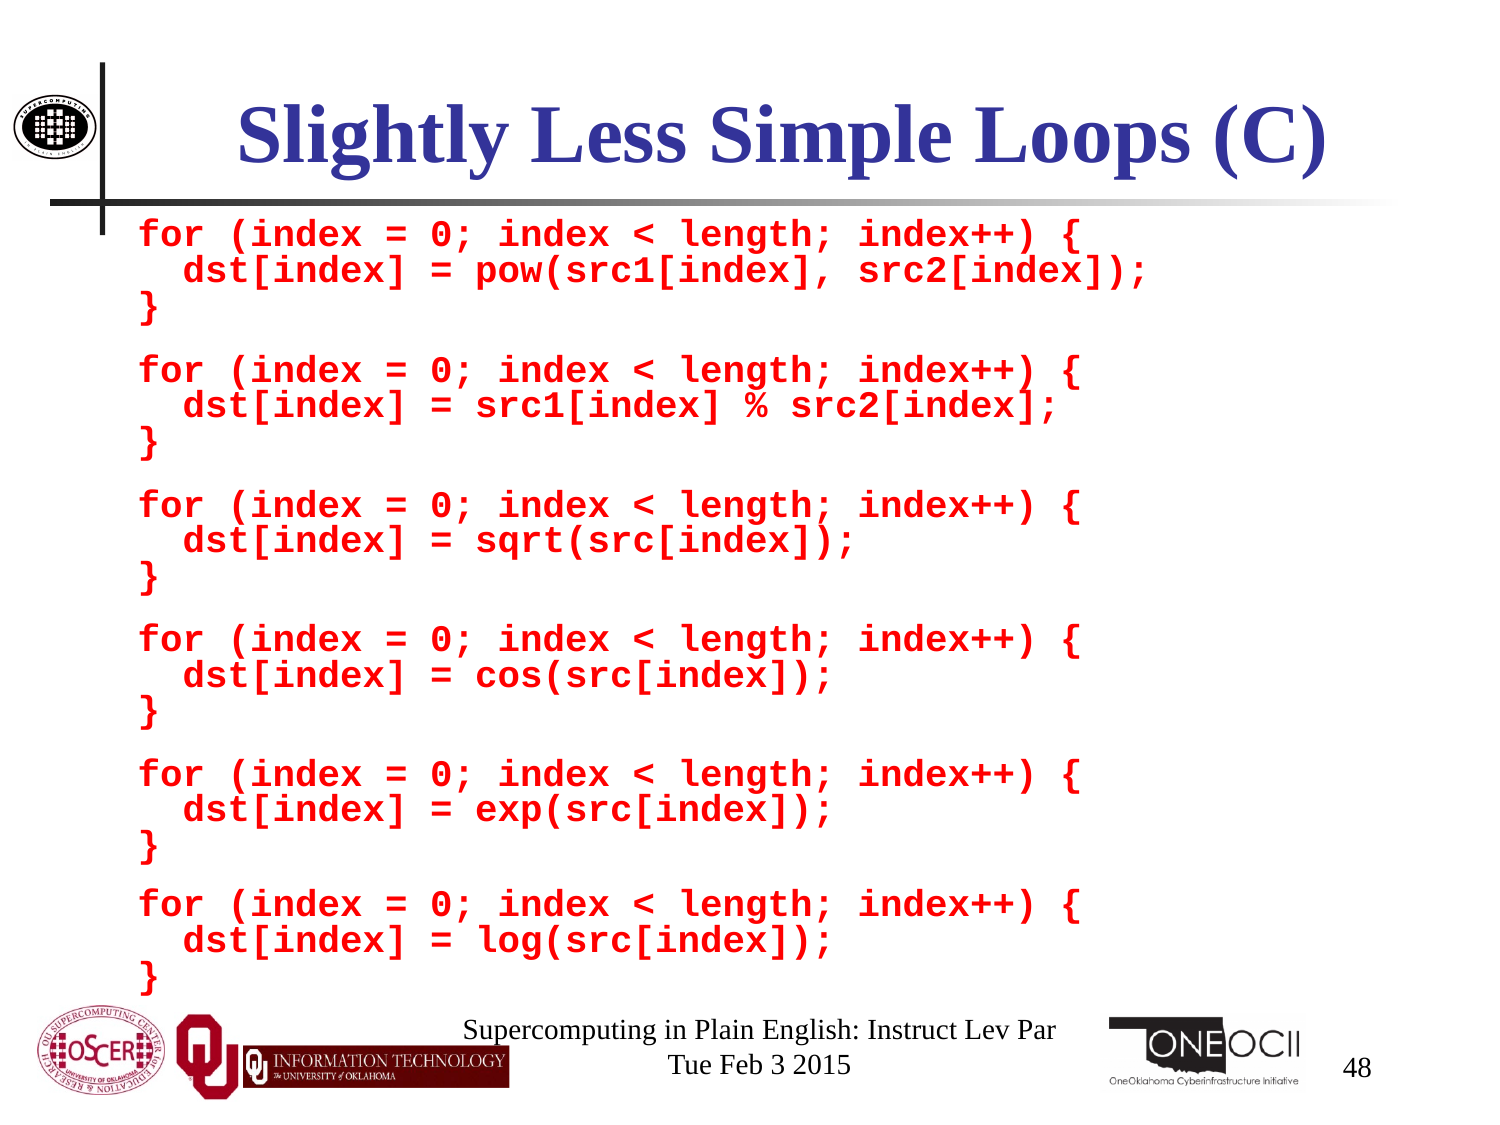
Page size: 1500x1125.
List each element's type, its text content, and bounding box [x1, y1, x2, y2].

title Slightly Less Simple Loops (C) [124, 74, 1442, 187]
footer Supercomputing in Plain English: Instruct Lev Par Tue Feb 3 2015 [431, 1012, 1088, 1088]
picture [37, 1005, 165, 1095]
text_box for (index = 0; index < length; index++) { dst[index] = pow(src1[index], src2[index]); } for (index = 0; index < length; index++) { dst[index] = src1[index] % src2[index]; } for (index = 0; index < length; index++) { dst[index] = sqrt(src[index]); } for (index = 0; index < length; index++) { dst[index] = cos(src[index]); } for (index = 0; index < length; index++) { dst[index] = exp(src[index]); } for (index = 0; index < length; index++) { dst[index] = log(src[index]); } [123, 201, 1165, 1003]
slide_number 48 [1174, 1015, 1388, 1091]
picture [174, 1012, 513, 1102]
picture [1100, 1013, 1306, 1093]
picture [12, 94, 98, 161]
